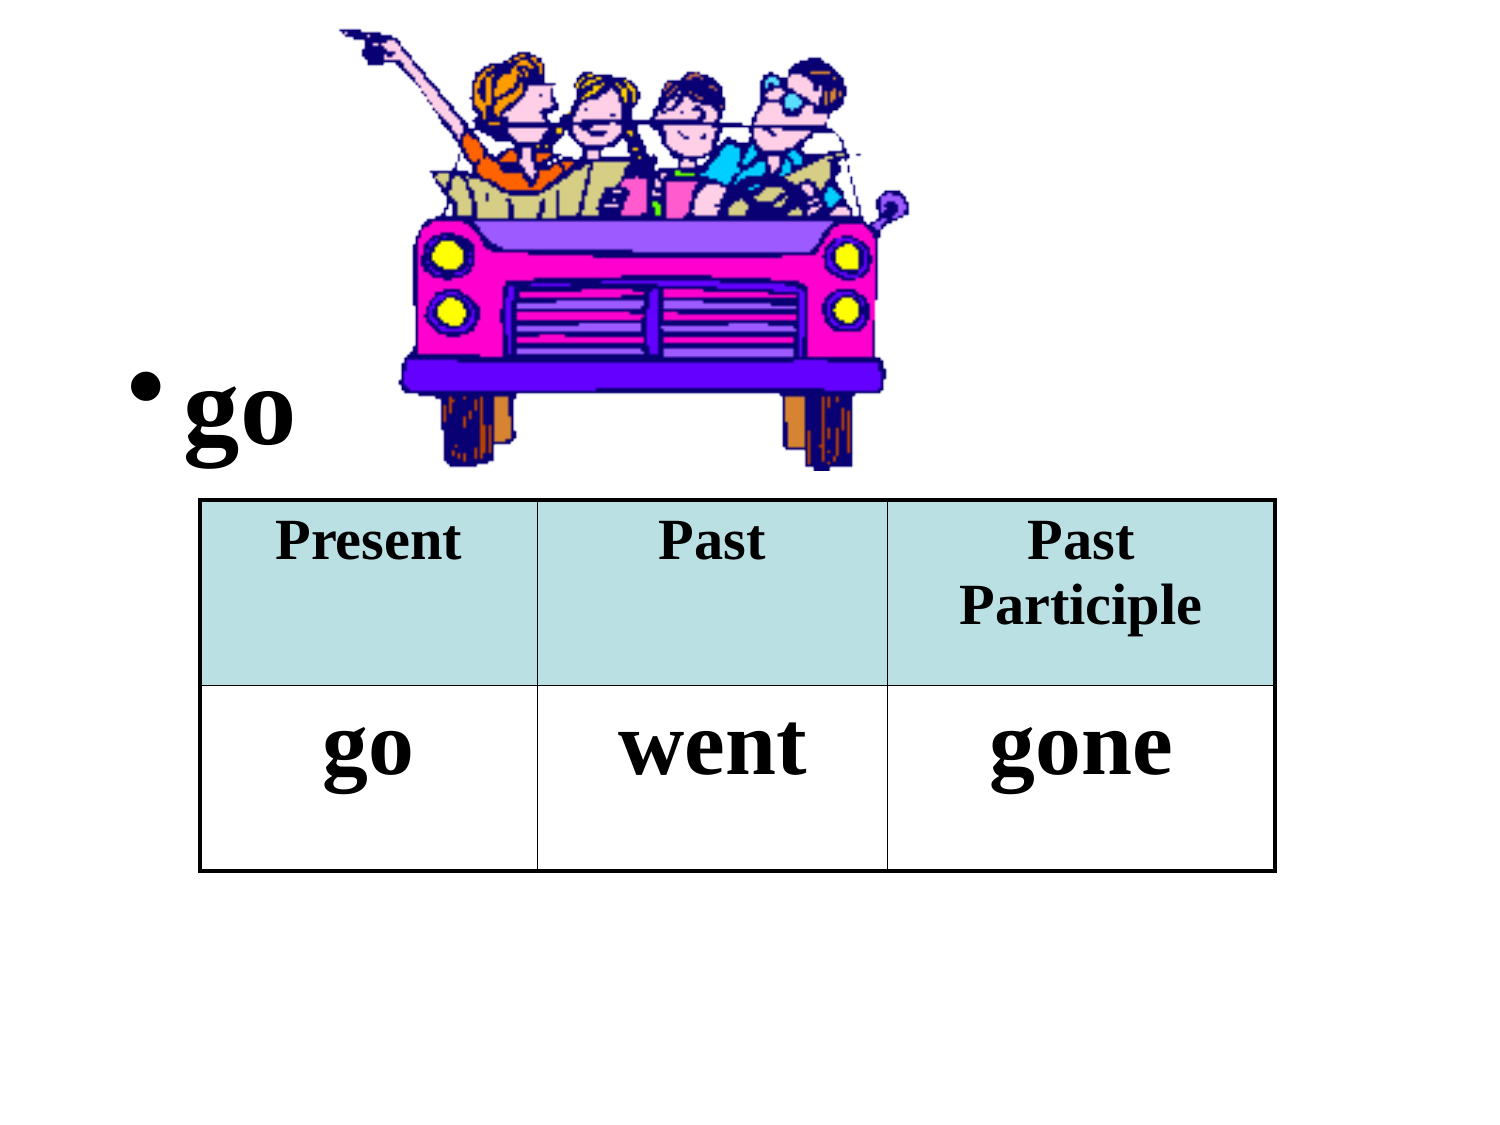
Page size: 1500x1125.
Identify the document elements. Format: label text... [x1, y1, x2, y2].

table_header Past Participle [888, 502, 1273, 685]
table_header Present [202, 502, 537, 685]
picture [337, 27, 913, 471]
table_cell gone [888, 686, 1273, 869]
list go [112, 324, 1388, 1000]
table_cell go [202, 686, 537, 869]
table_header Past [538, 502, 887, 685]
table_cell went [538, 686, 887, 869]
